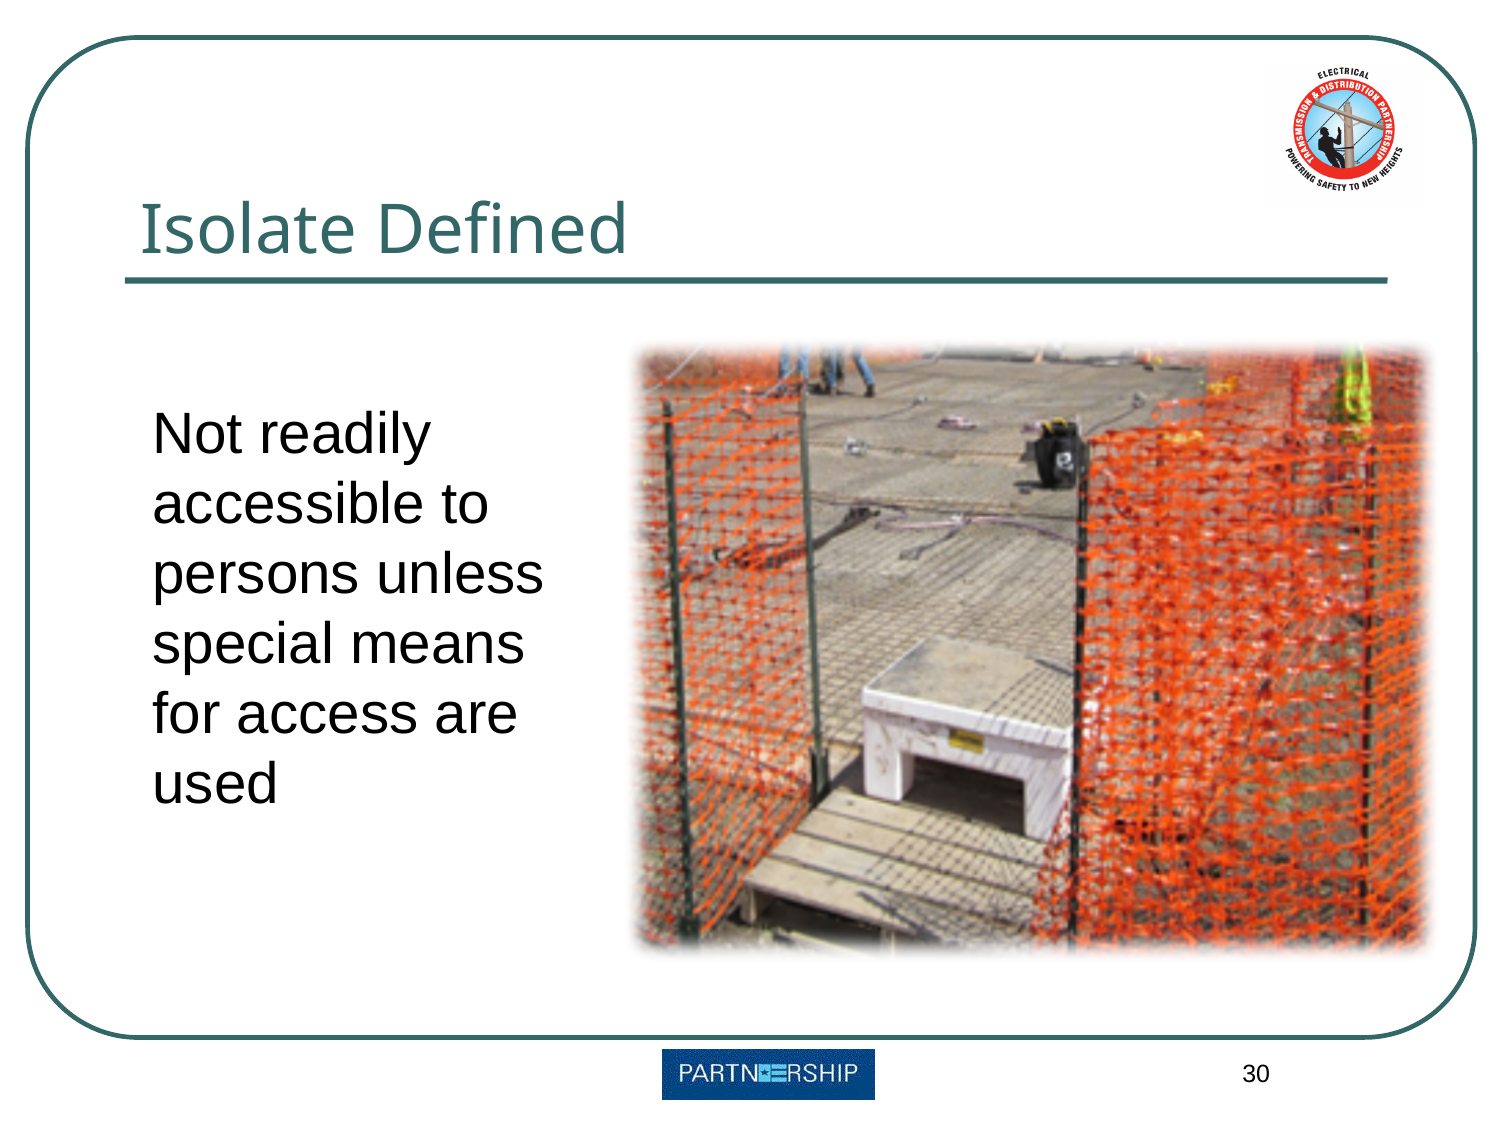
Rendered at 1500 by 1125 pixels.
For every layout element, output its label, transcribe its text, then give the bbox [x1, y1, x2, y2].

list Not readily accessible to persons unless special means for access are used [137, 387, 600, 975]
title Isolate Defined [125, 87, 1388, 275]
slide_number 30 [1124, 1049, 1388, 1125]
picture [662, 1049, 875, 1100]
picture [624, 337, 1441, 963]
